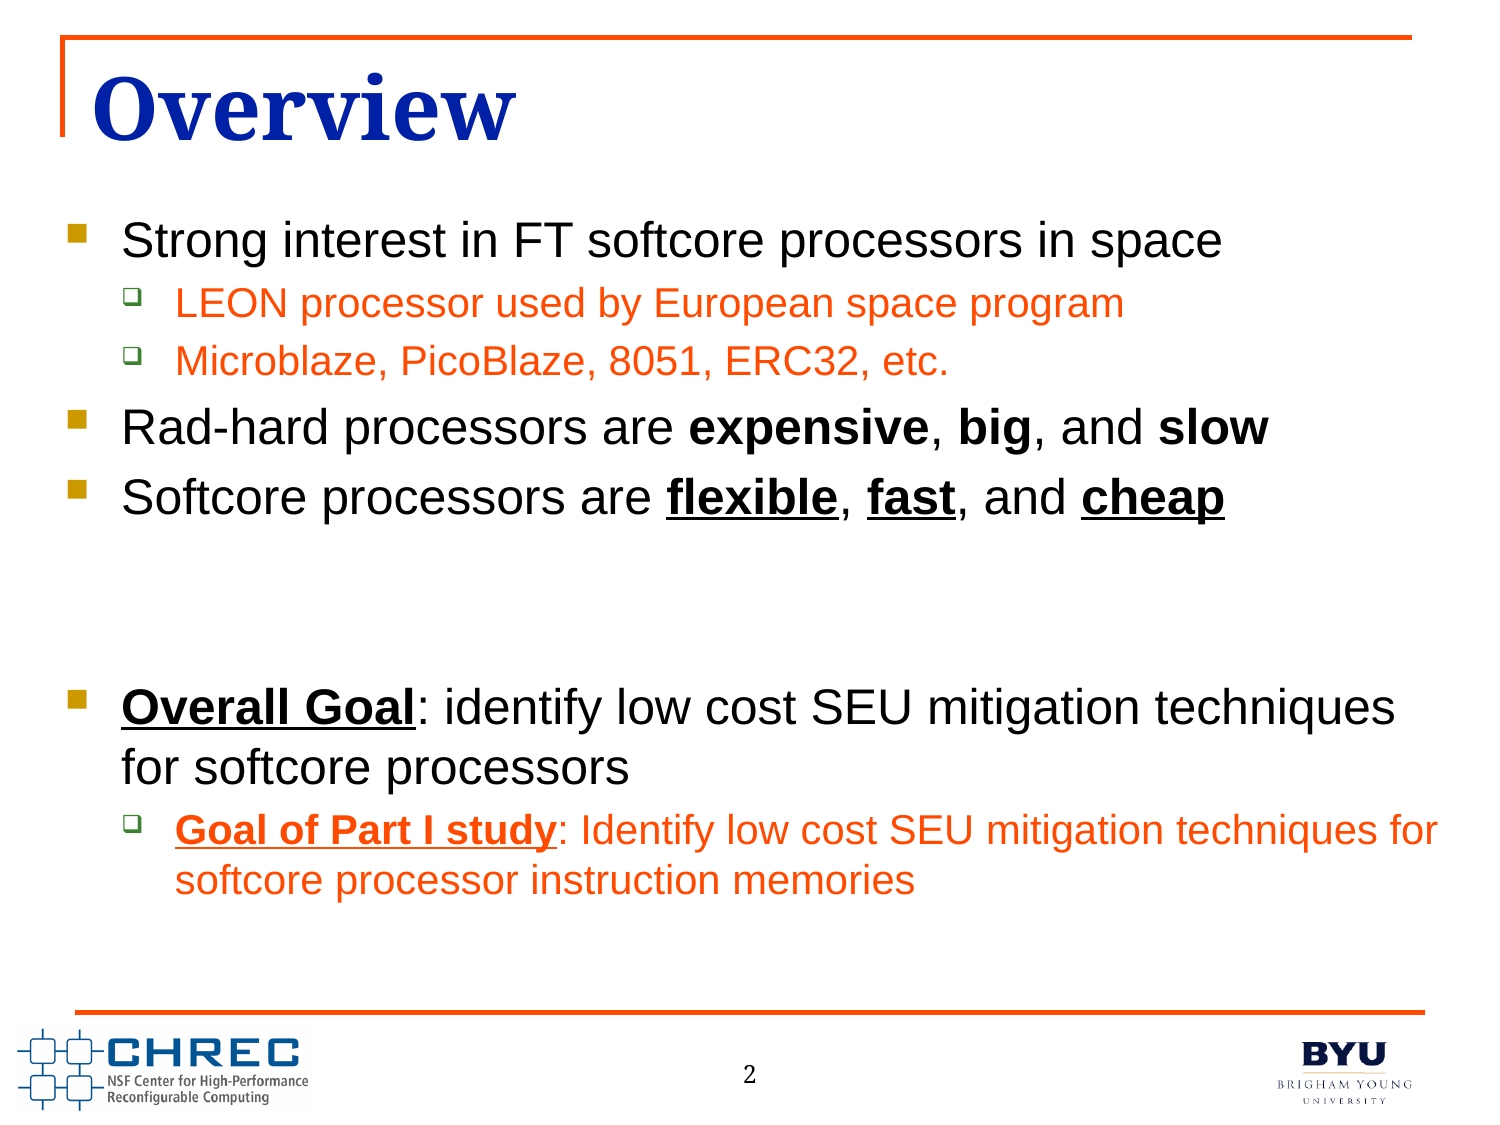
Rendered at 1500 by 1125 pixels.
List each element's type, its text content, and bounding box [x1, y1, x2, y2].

picture [1262, 1018, 1425, 1125]
title Overview [74, 45, 1426, 199]
slide_number 2 [599, 1024, 901, 1101]
picture [12, 1026, 313, 1112]
list Strong interest in FT softcore processors in space LEON processor used by European space program Microblaze, PicoBlaze, 8051, ERC32, etc. Rad-hard processors are expensive, big, and slow Softcore processors are flexible, fast, and cheap Overall Goal: identify low cost SEU mitigation techniques for softcore processors Goal of Part I study: Identify low cost SEU mitigation techniques for softcore processor instruction memories [49, 199, 1476, 1006]
